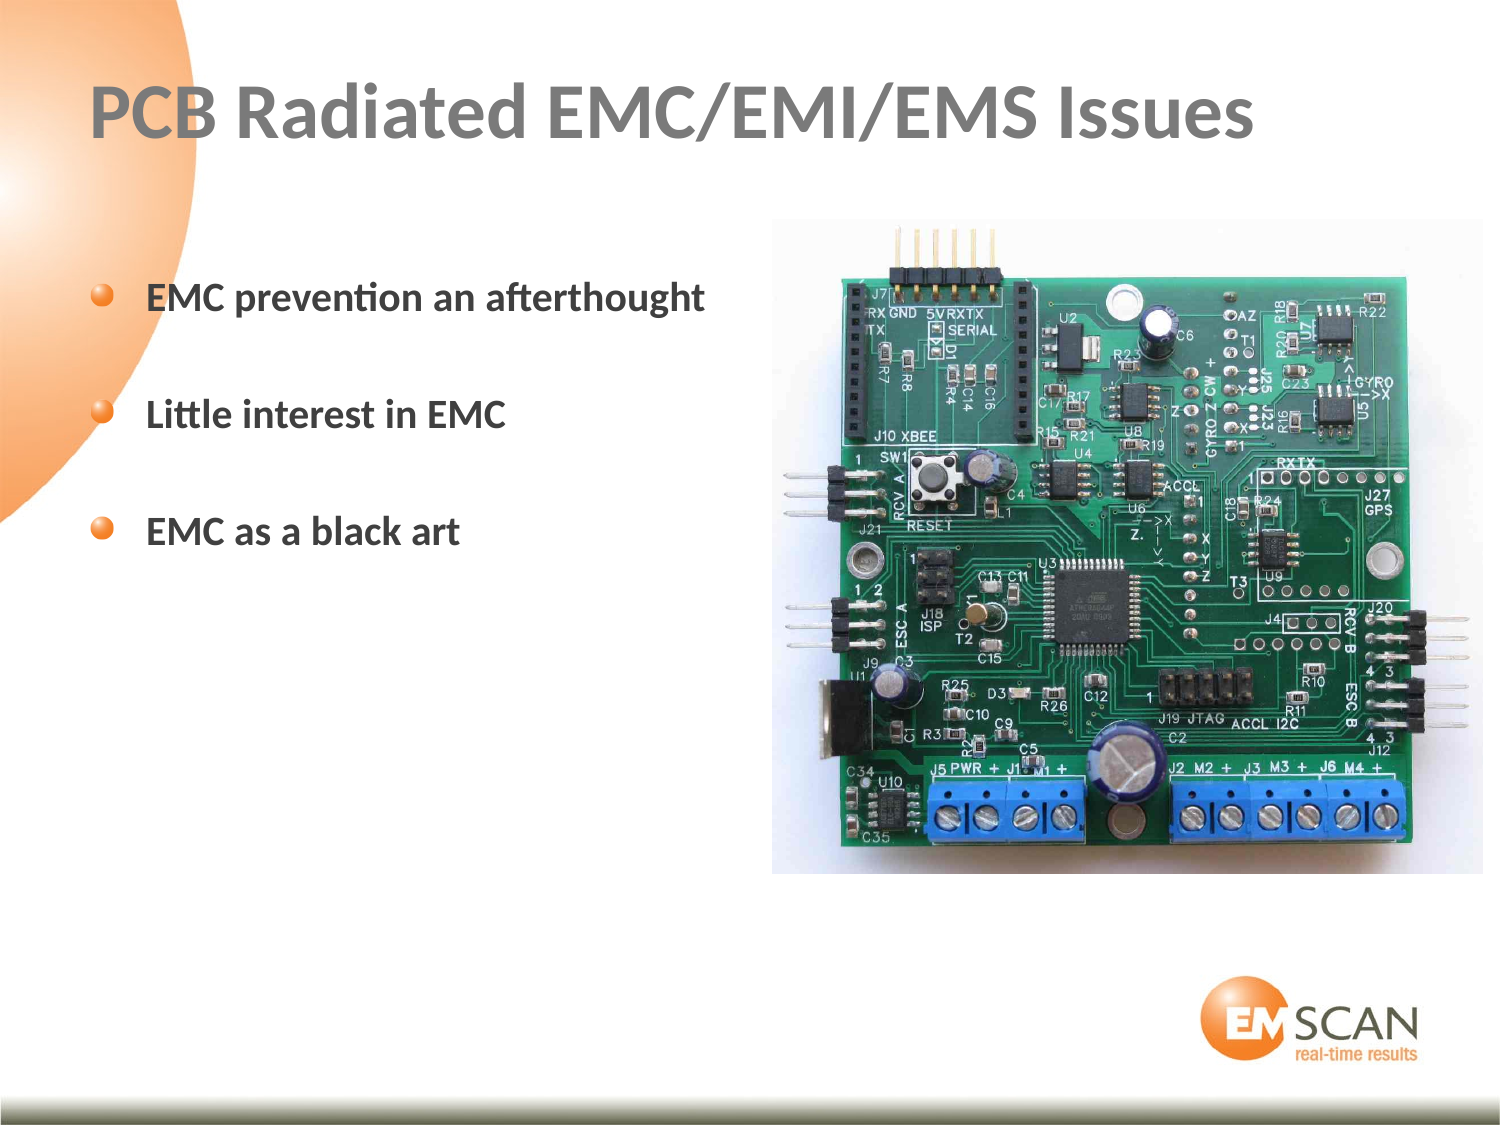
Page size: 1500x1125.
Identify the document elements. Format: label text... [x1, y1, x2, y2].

list EMC prevention an afterthought Little interest in EMC EMC as a black art [75, 262, 738, 1005]
picture [0, 0, 1500, 1125]
title PCB Radiated EMC/EMI/EMS Issues [74, 51, 1459, 239]
